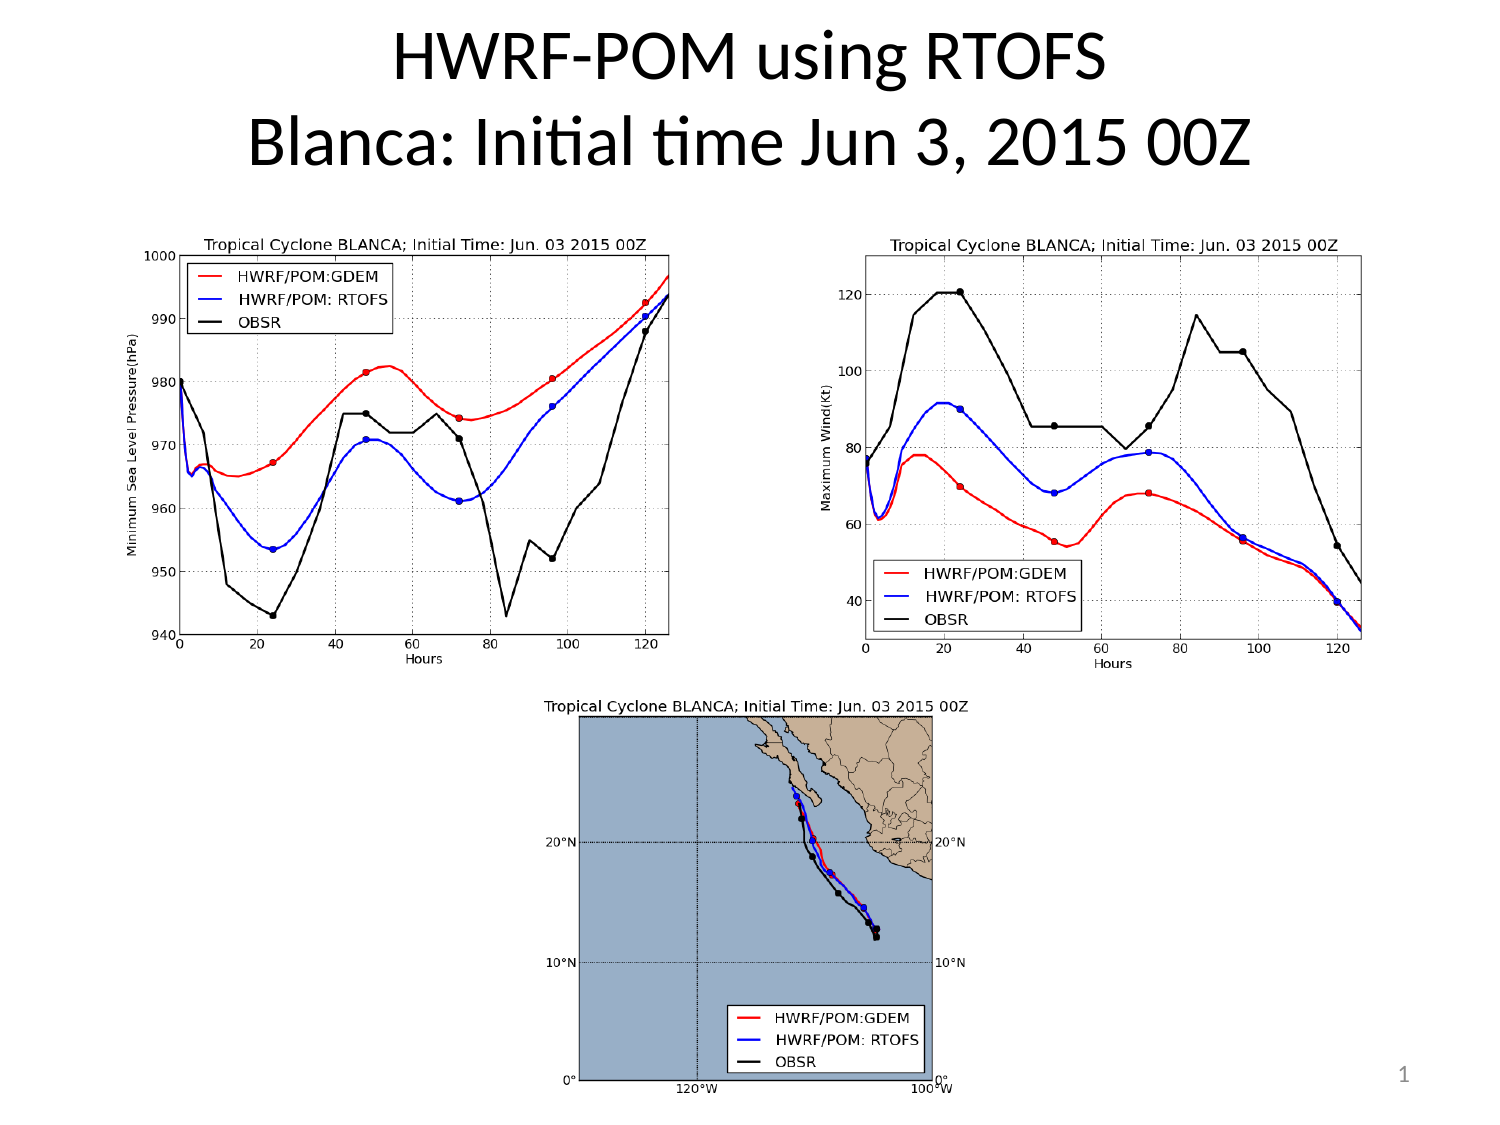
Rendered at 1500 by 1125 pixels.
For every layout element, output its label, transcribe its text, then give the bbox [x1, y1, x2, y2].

picture [101, 208, 1426, 1125]
title HWRF-POM using RTOFS Blanca: Initial time Jun 3, 2015 00Z [75, 0, 1425, 188]
slide_number 1 [1074, 1042, 1425, 1103]
